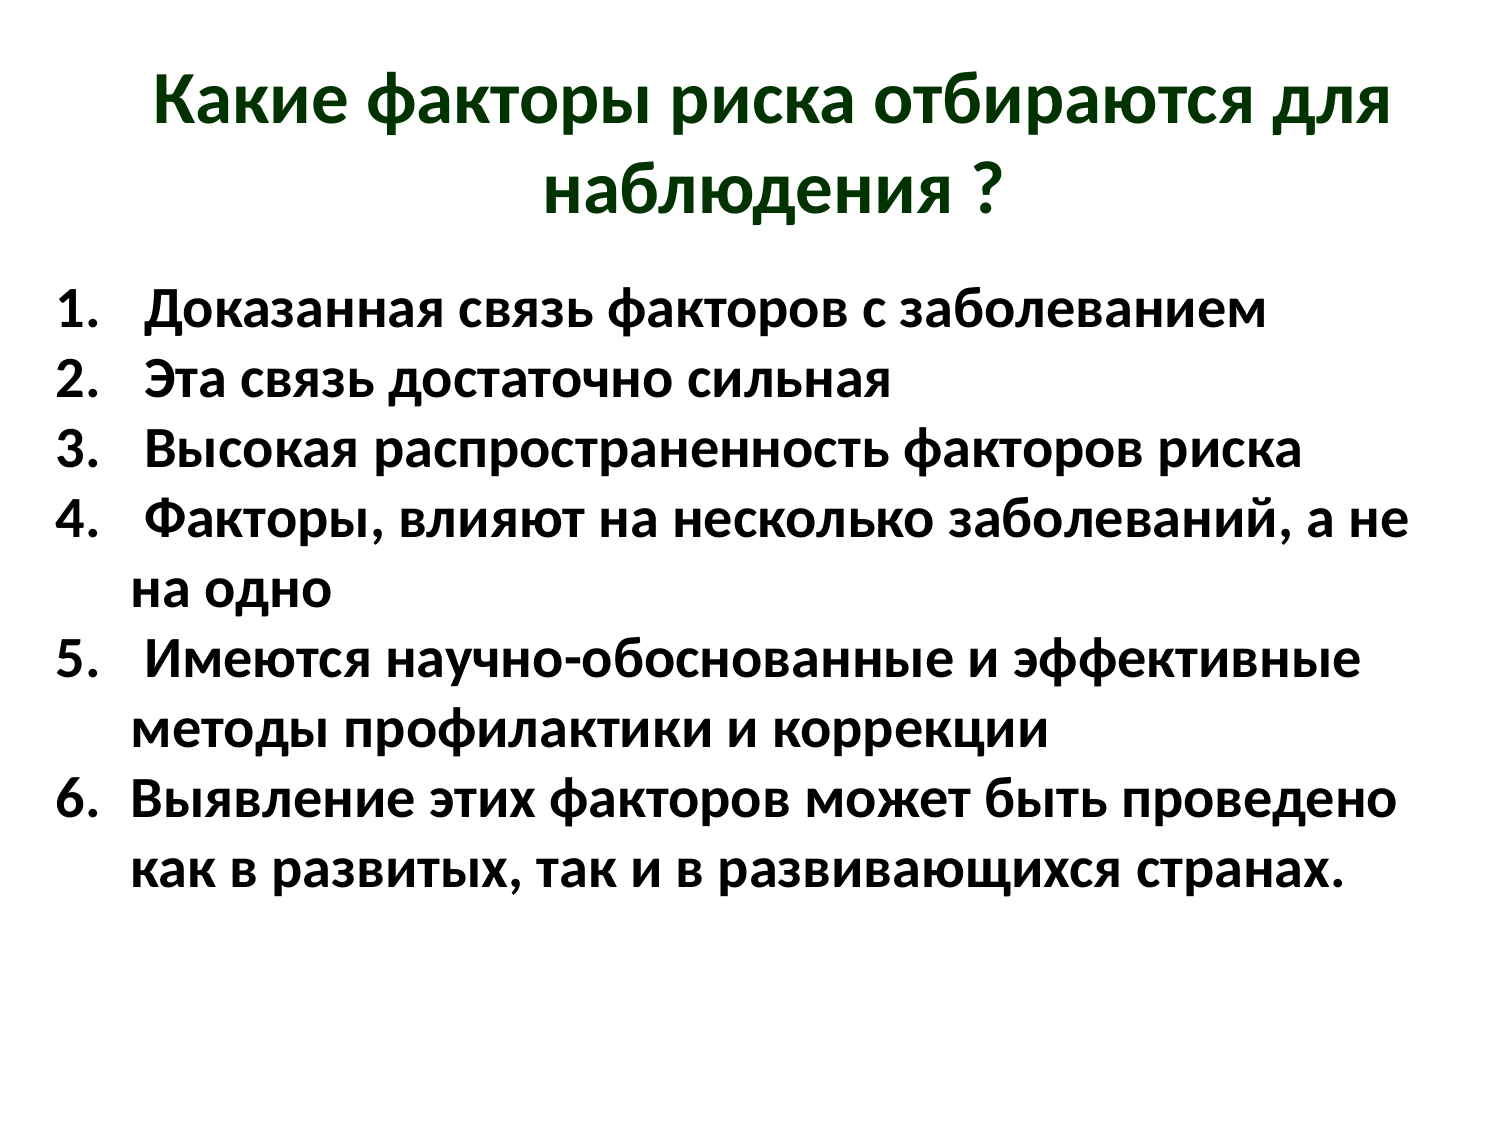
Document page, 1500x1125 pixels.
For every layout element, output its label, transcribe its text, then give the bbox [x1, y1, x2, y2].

text_box Доказанная связь факторов с заболеванием Эта связь достаточно сильная Высокая распространенность факторов риска Факторы, влияют на несколько заболеваний, а не на одно Имеются научно-обоснованные и эффективные методы профилактики и коррекции Выявление этих факторов может быть проведено как в развитых, так и в развивающихся странах. [41, 261, 1465, 907]
title Какие факторы риска отбираются для наблюдения ? [88, 45, 1459, 233]
